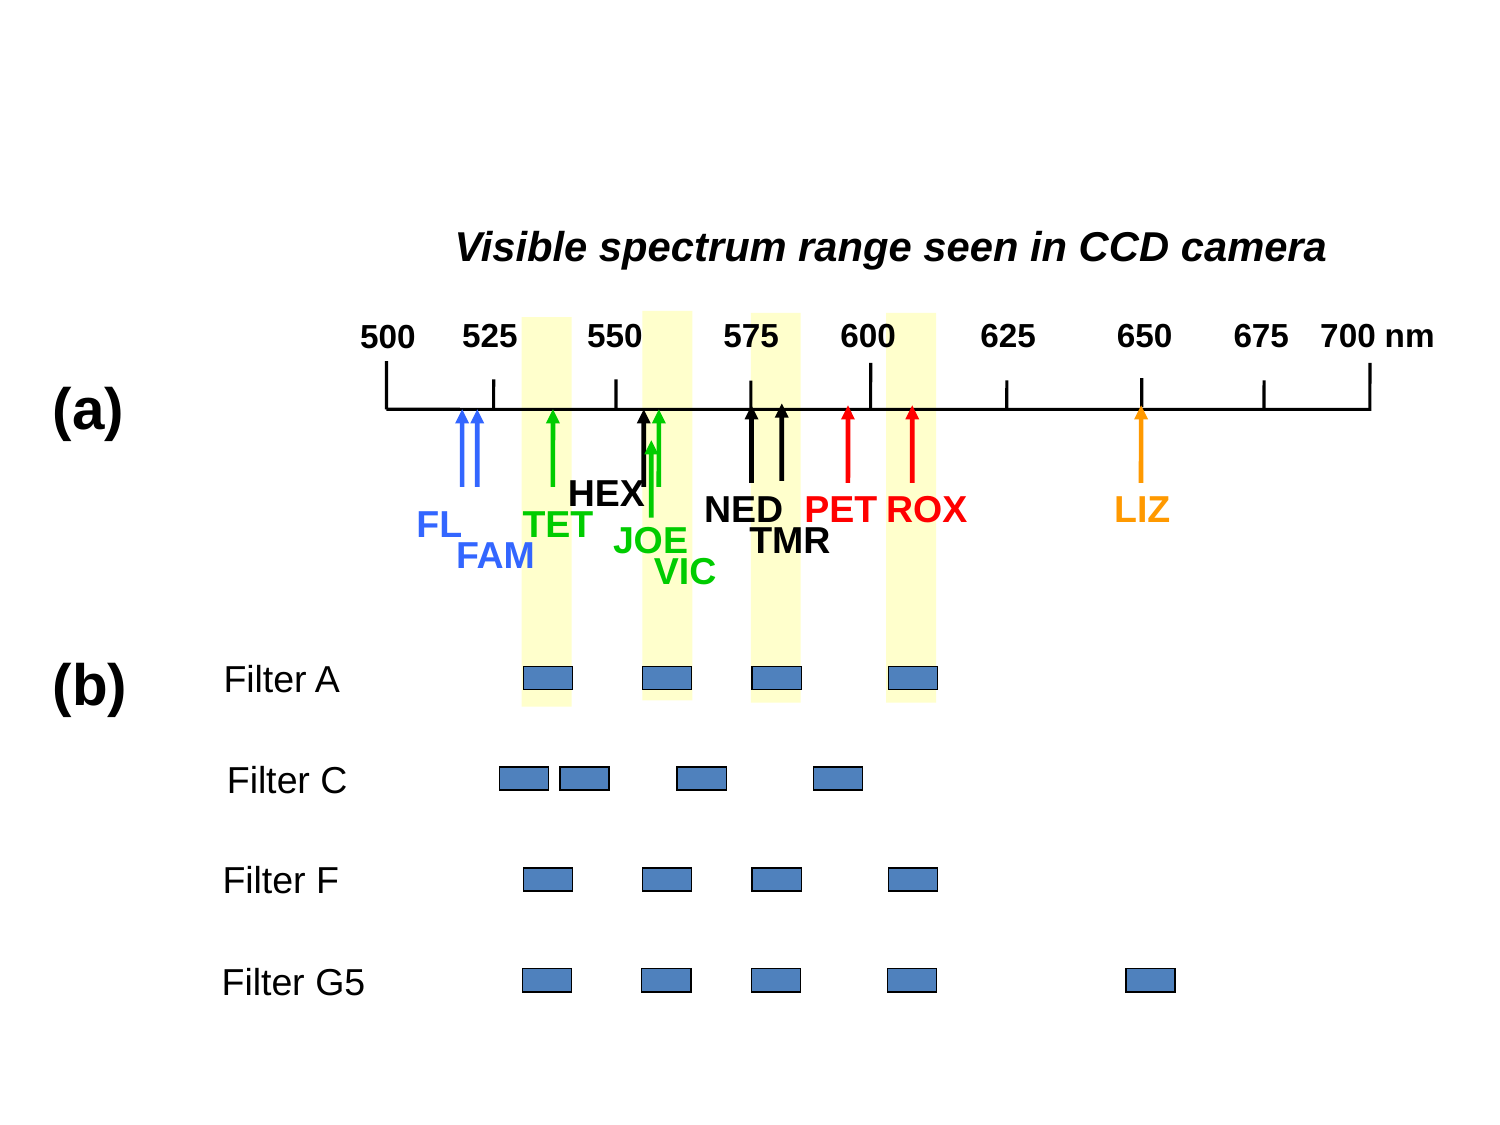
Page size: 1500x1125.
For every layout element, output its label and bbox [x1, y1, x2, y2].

text_box [37, 212, 1451, 1011]
